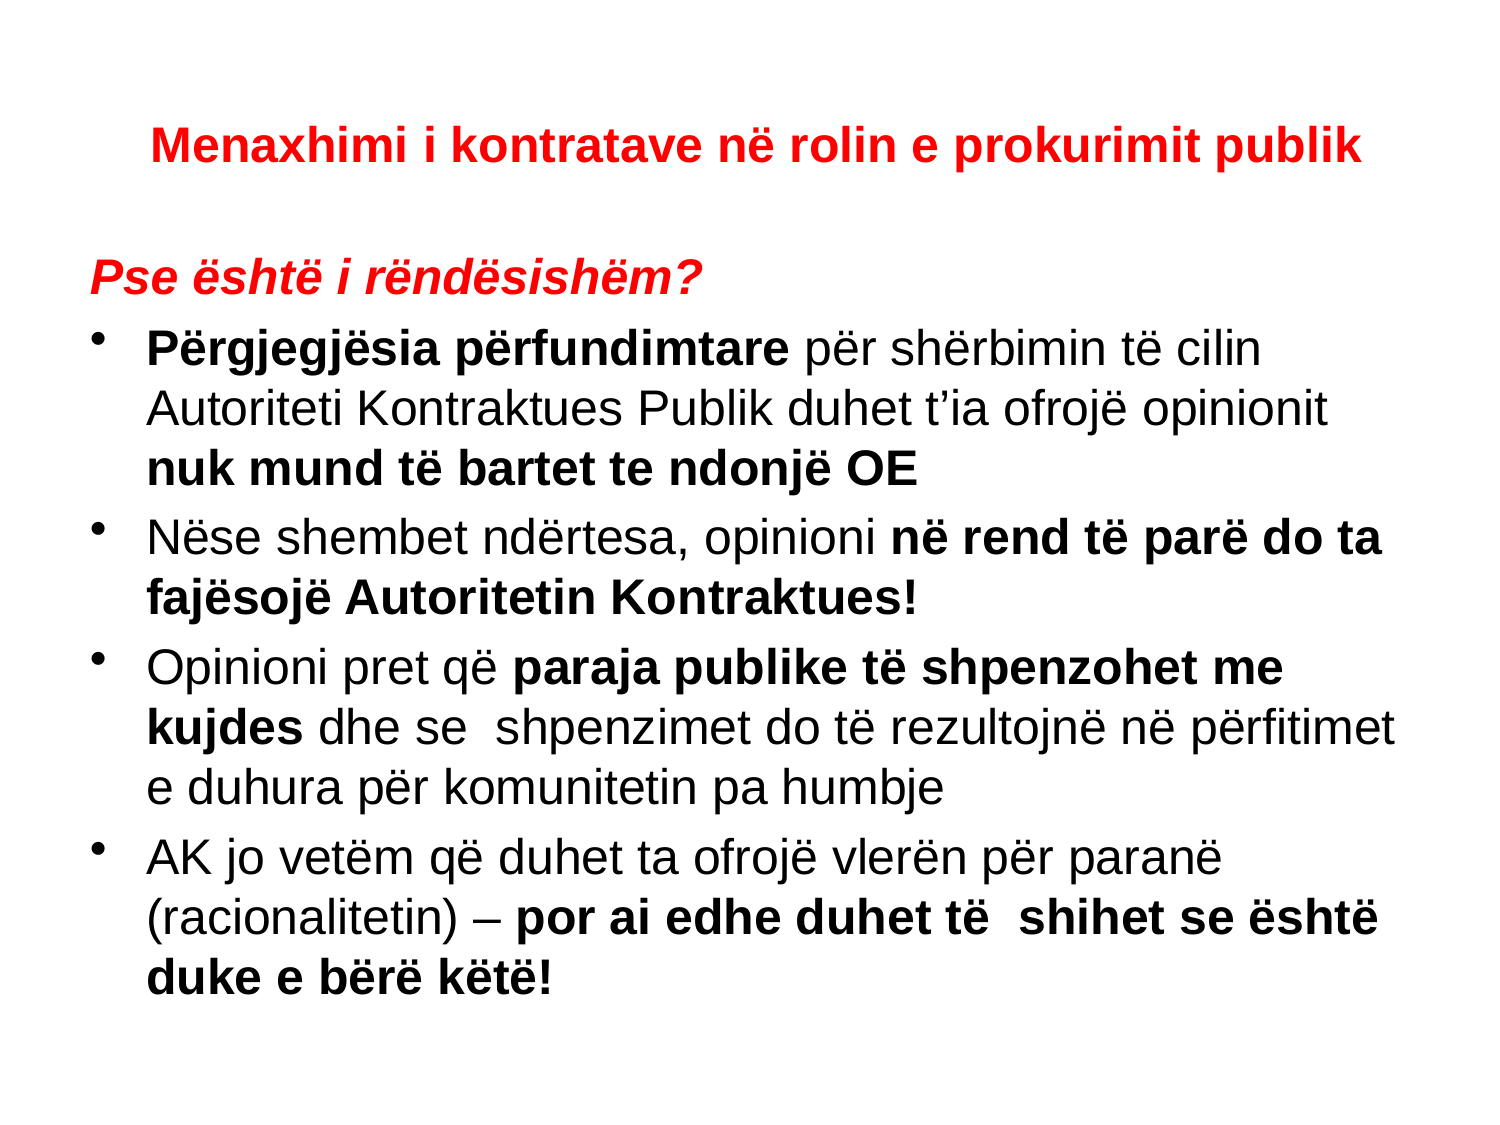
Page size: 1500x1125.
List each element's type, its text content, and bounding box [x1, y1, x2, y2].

title Menaxhimi i kontratave në rolin e prokurimit publik [75, 45, 1425, 233]
list Pse është i rëndësishëm? Përgjegjësia përfundimtare për shërbimin të cilin Autoriteti Kontraktues Publik duhet t’ia ofrojë opinionit nuk mund të bartet te ndonjë OE Nëse shembet ndërtesa, opinioni në rend të parë do ta fajësojë Autoritetin Kontraktues! Opinioni pret që paraja publike të shpenzohet me kujdes dhe se shpenzimet do të rezultojnë në përfitimet e duhura për komunitetin pa humbje AK jo vetëm që duhet ta ofrojë vlerën për paranë (racionalitetin) – por ai edhe duhet të shihet se është duke e bërë këtë! [75, 237, 1425, 1005]
